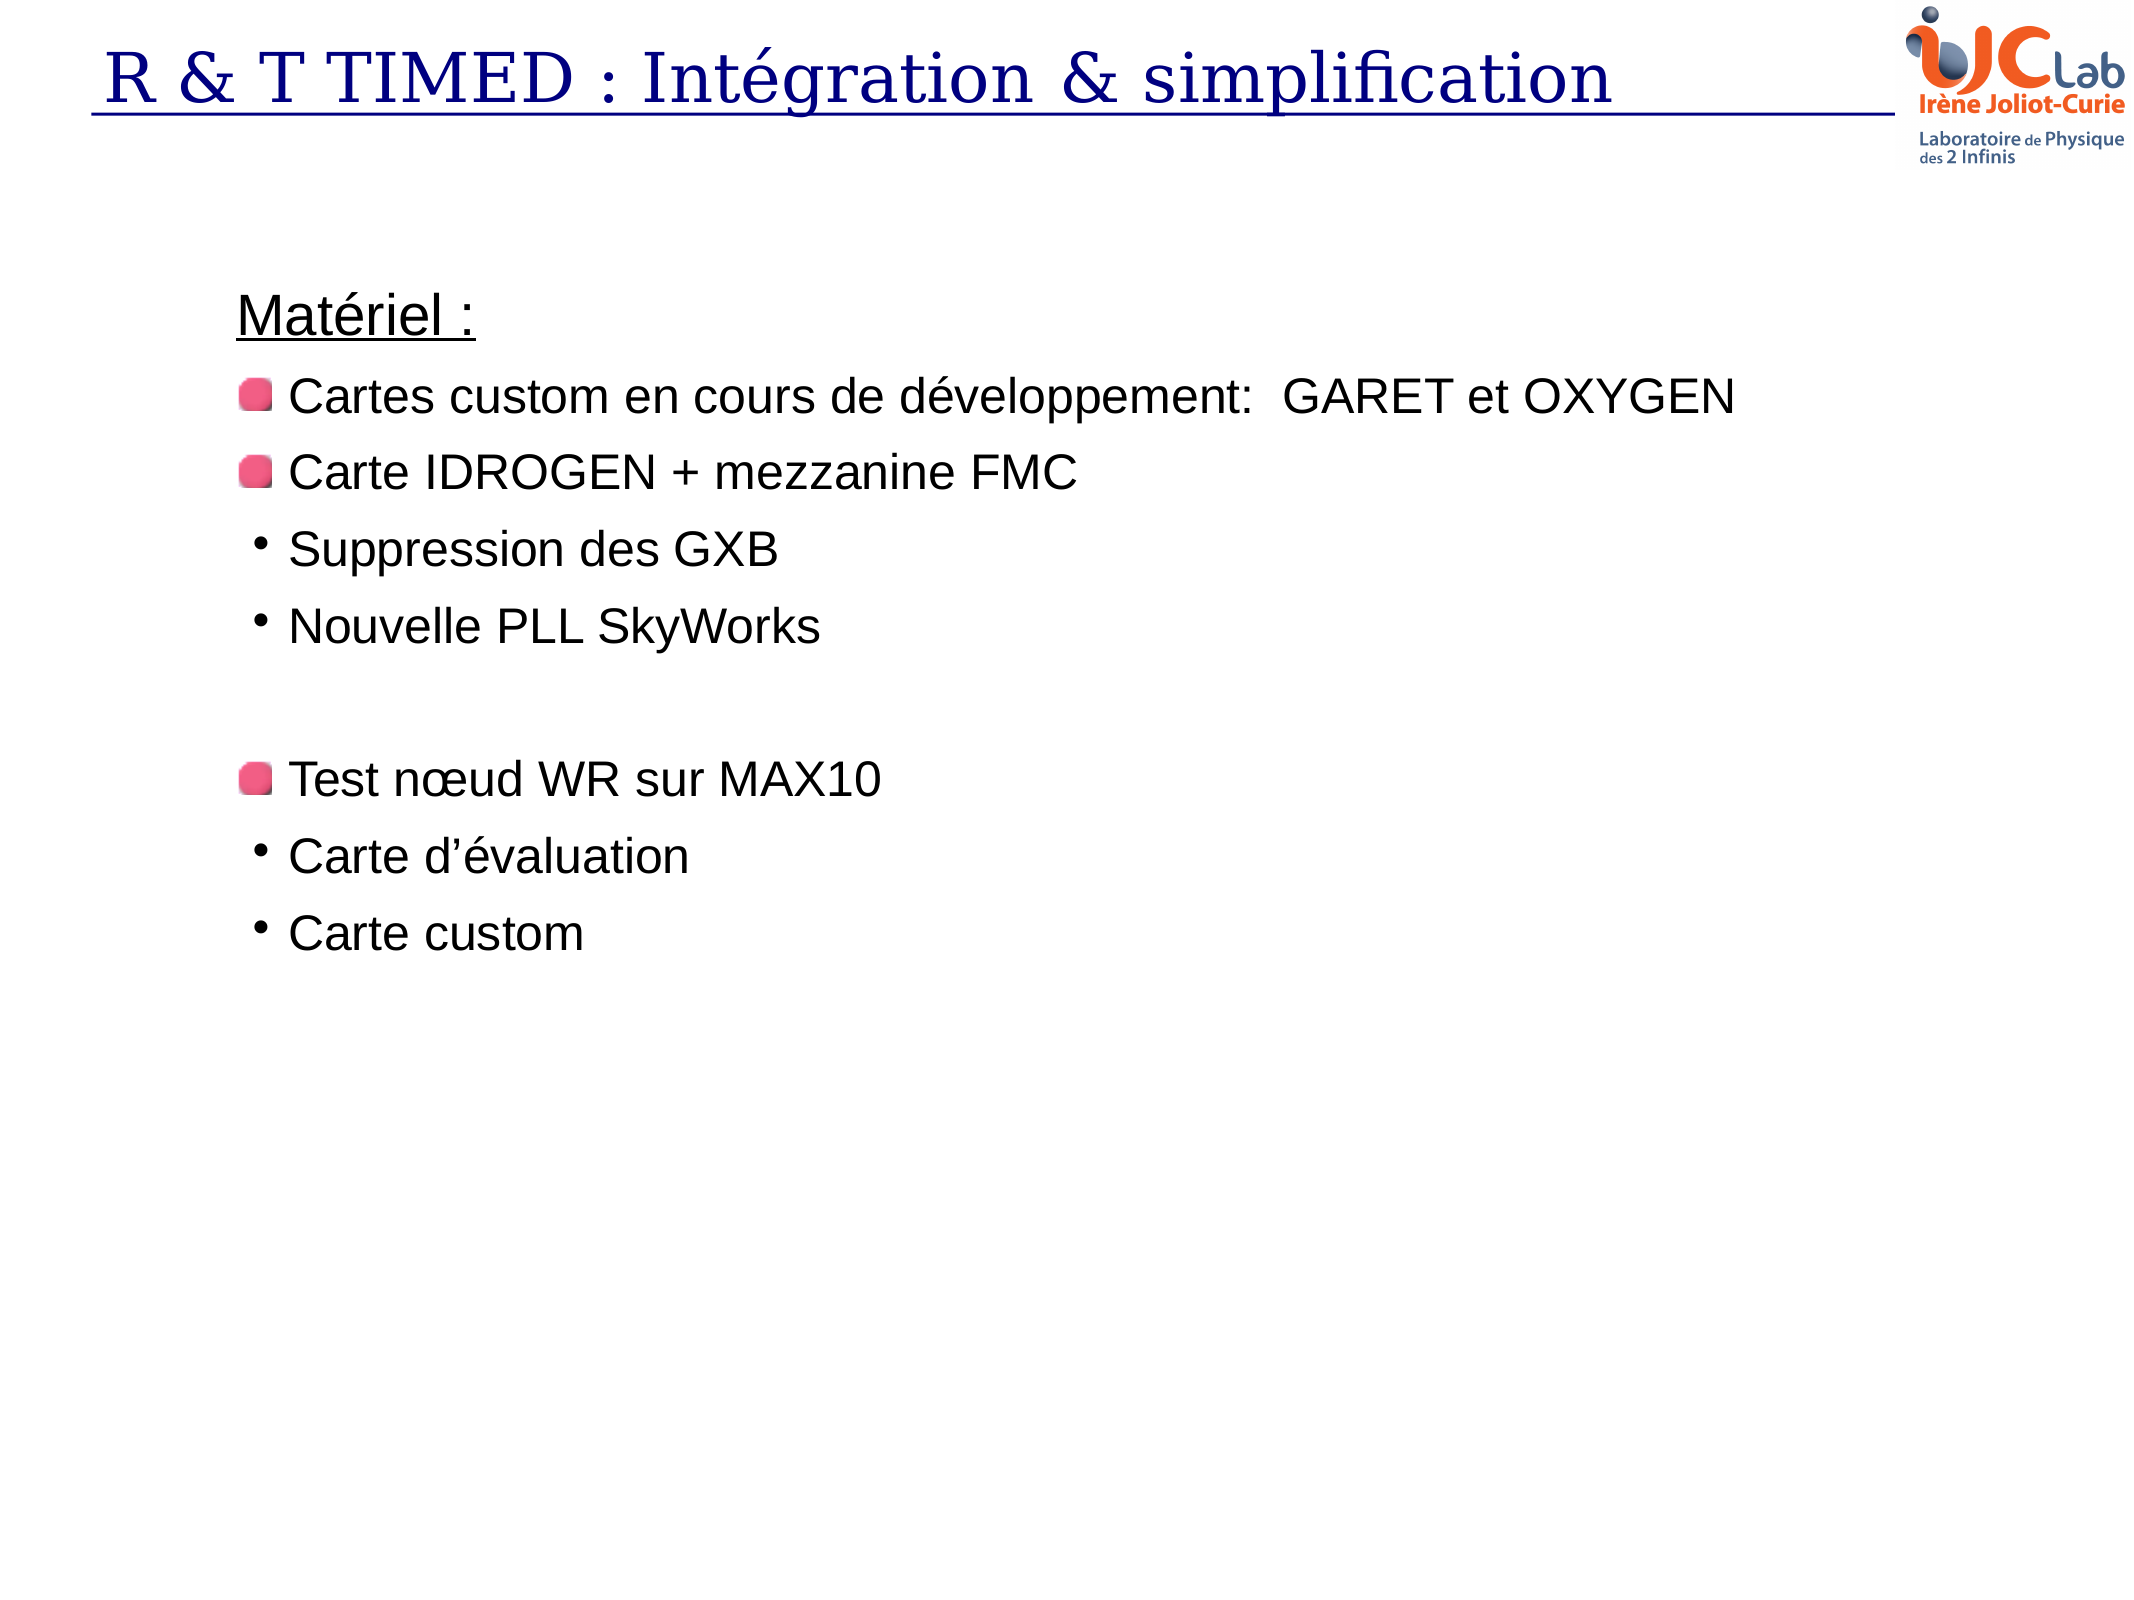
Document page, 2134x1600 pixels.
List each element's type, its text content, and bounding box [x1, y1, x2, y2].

text_box Matériel : Cartes custom en cours de développement: GARET et OXYGEN Carte IDROGEN + mezzanine FMC Suppression des GXB Nouvelle PLL SkyWorks Test nœud WR sur MAX10 Carte d’évaluation Carte custom [217, 169, 1884, 1376]
text_box R & T TIMED : Intégration & simplification [91, 35, 1890, 115]
picture [1895, 0, 2131, 170]
picture [236, 759, 272, 795]
picture [236, 452, 272, 488]
picture [236, 375, 272, 411]
